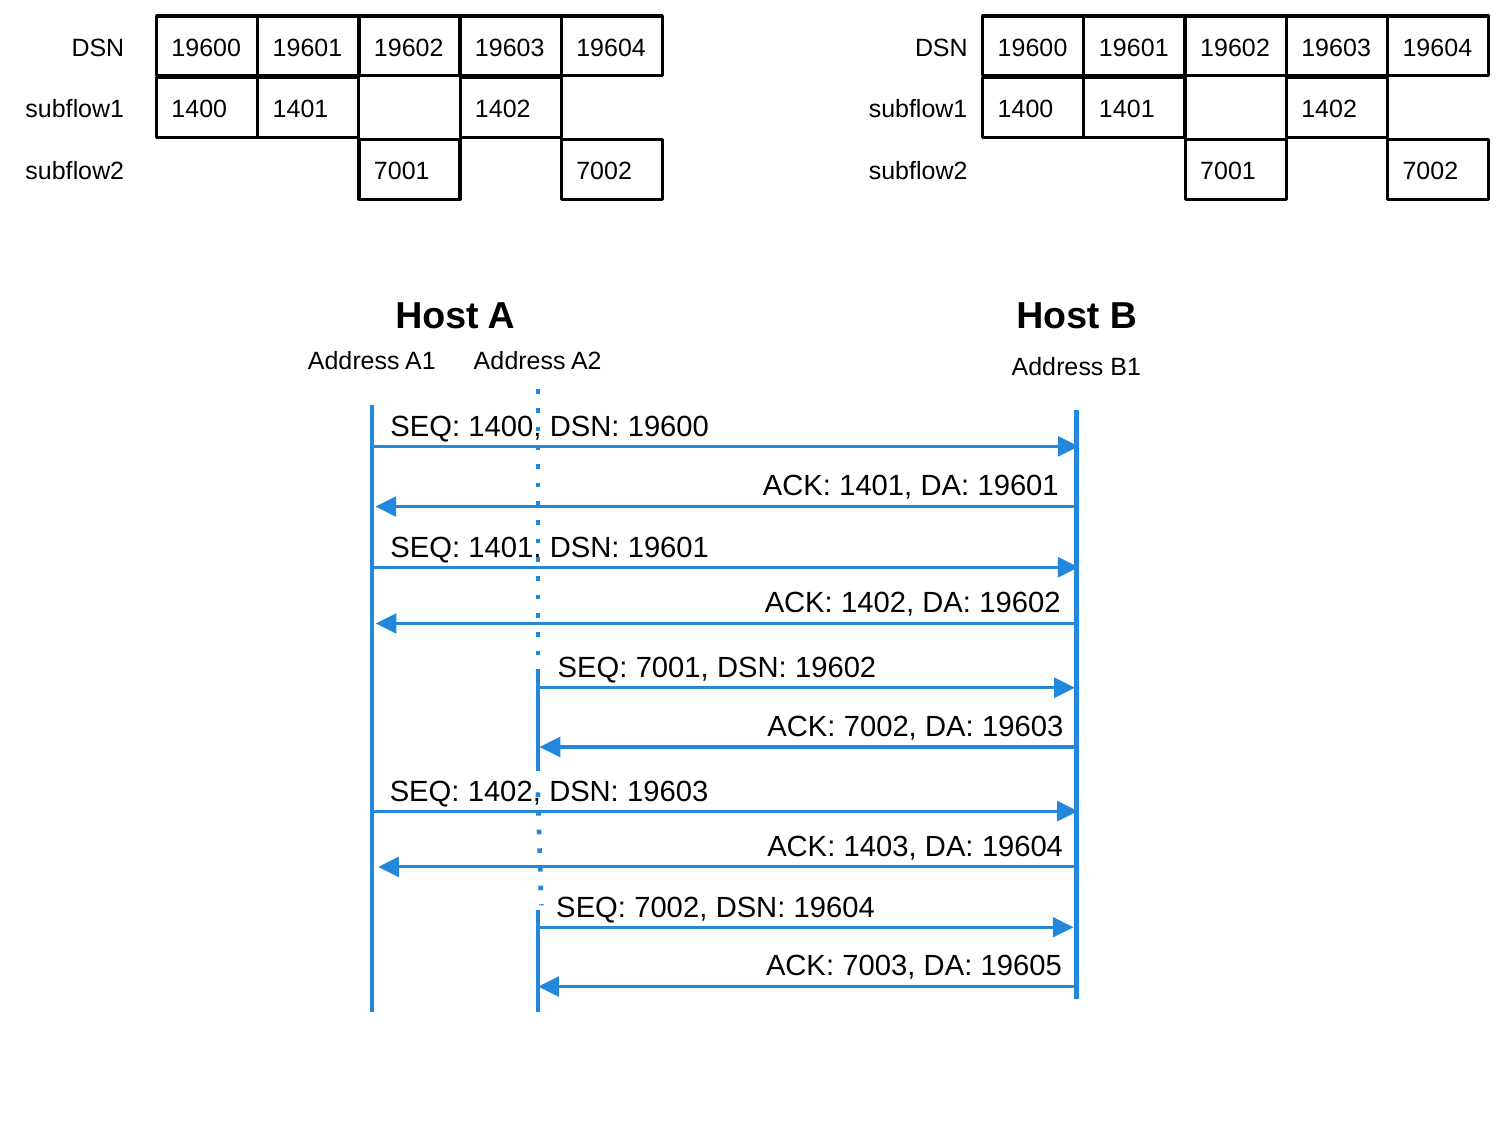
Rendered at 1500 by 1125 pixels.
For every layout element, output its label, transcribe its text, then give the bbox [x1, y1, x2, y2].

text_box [543, 450, 1075, 507]
text_box 19604 [1387, 16, 1489, 76]
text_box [537, 792, 542, 902]
text_box subflow1 [2, 77, 140, 138]
text_box 19602 [358, 16, 460, 76]
text_box 7002 [561, 139, 663, 200]
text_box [538, 872, 1074, 929]
text_box 19600 [983, 16, 1083, 76]
text_box DSN [881, 16, 983, 76]
text_box 19601 [1083, 16, 1185, 76]
text_box Address B1 [951, 335, 1202, 396]
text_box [378, 821, 532, 869]
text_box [371, 756, 1079, 813]
text_box 19602 [1185, 16, 1286, 76]
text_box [375, 568, 533, 625]
text_box 7001 [358, 139, 461, 200]
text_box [372, 512, 533, 569]
text_box Address A2 [413, 329, 663, 390]
text_box 1401 [257, 77, 359, 138]
text_box 19601 [257, 16, 358, 76]
text_box 1401 [1083, 77, 1186, 138]
text_box subflow2 [847, 139, 983, 200]
text_box 1400 [156, 77, 257, 138]
text_box 7002 [1387, 139, 1489, 200]
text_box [375, 450, 533, 507]
text_box Host B [980, 275, 1174, 335]
text_box subflow1 [846, 77, 983, 138]
text_box 7001 [1185, 139, 1287, 200]
text_box 1402 [1286, 77, 1388, 138]
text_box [543, 568, 1077, 625]
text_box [372, 391, 1079, 448]
text_box 19604 [561, 16, 663, 76]
text_box DSN [38, 16, 140, 76]
text_box 1400 [983, 77, 1083, 138]
text_box 19603 [1286, 16, 1387, 76]
text_box subflow2 [4, 139, 140, 200]
text_box 19600 [156, 16, 257, 76]
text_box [543, 512, 1079, 569]
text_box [539, 691, 1079, 749]
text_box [543, 633, 1076, 690]
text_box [543, 931, 1078, 988]
text_box Address A1 [247, 329, 413, 390]
text_box 19603 [460, 16, 561, 76]
text_box 1402 [460, 77, 562, 138]
text_box Host A [371, 275, 538, 329]
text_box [547, 819, 1079, 869]
